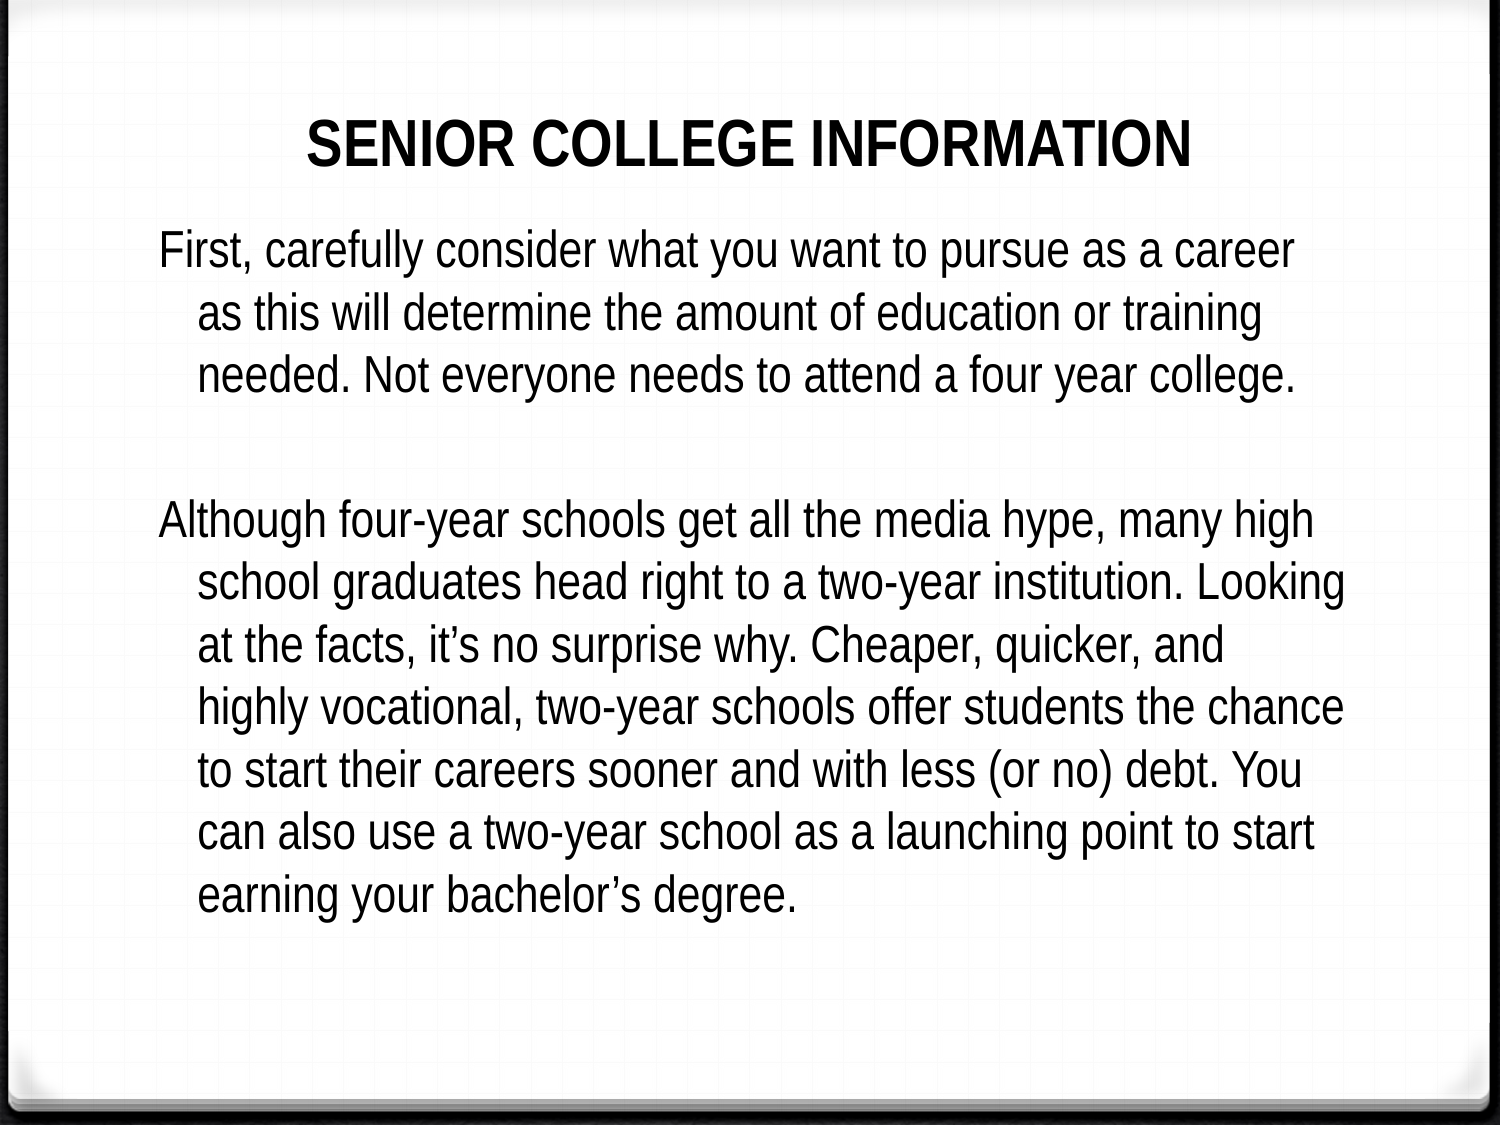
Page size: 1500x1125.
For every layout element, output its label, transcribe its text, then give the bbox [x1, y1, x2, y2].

list First, carefully consider what you want to pursue as a career as this will determine the amount of education or training needed. Not everyone needs to attend a four year college. Although four-year schools get all the media hype, many high school graduates head right to a two-year institution. Looking at the facts, it’s no surprise why. Cheaper, quicker, and highly vocational, two-year schools offer students the chance to start their careers sooner and with less (or no) debt. You can also use a two-year school as a launching point to start earning your bachelor’s degree. [137, 208, 1363, 973]
picture [0, 0, 1500, 1125]
title SENIOR COLLEGE INFORMATION [90, 71, 1410, 209]
